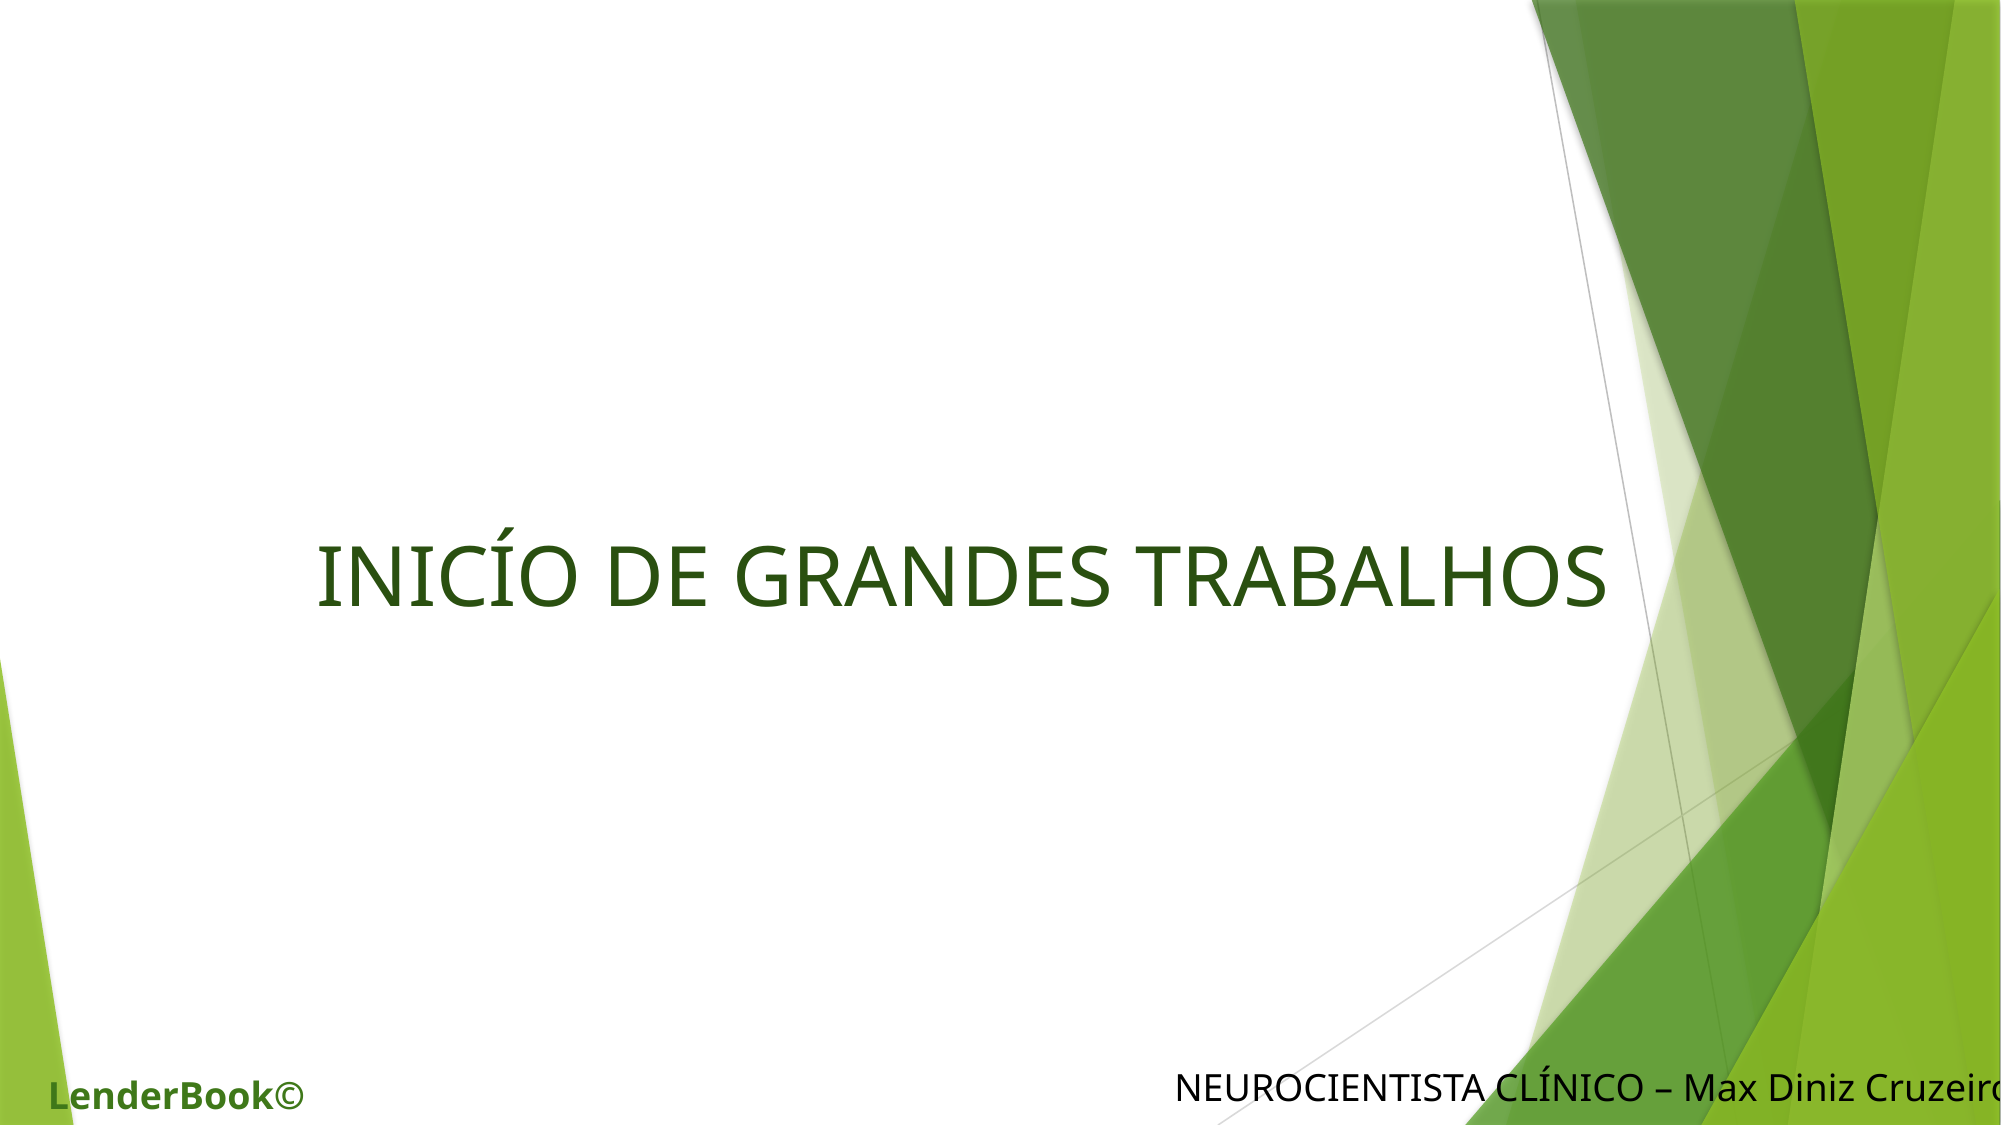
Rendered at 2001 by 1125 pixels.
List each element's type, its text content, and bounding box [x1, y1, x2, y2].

text_box INICÍO DE GRANDES TRABALHOS [301, 515, 1626, 631]
text_box LenderBook© [33, 1064, 321, 1125]
text_box NEUROCIENTISTA CLÍNICO – Max Diniz Cruzeiro [1159, 1056, 2000, 1117]
